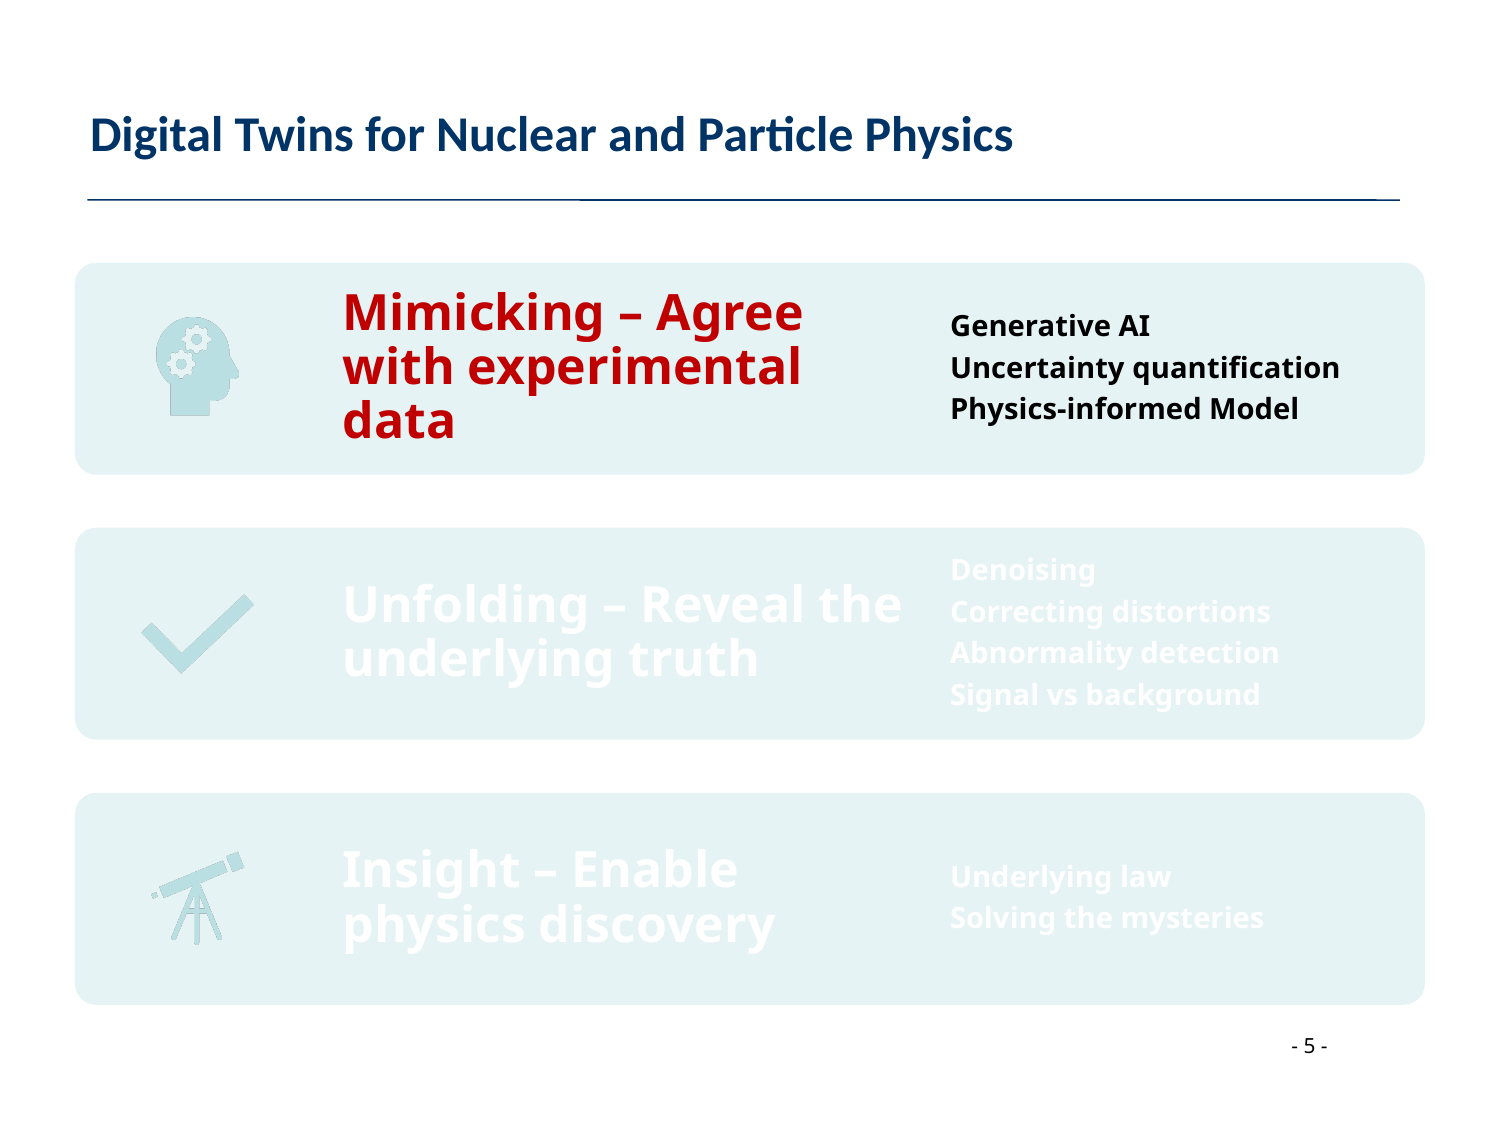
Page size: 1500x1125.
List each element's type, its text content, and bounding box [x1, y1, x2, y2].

title Digital Twins for Nuclear and Particle Physics [75, 37, 1425, 225]
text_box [74, 262, 1426, 1006]
